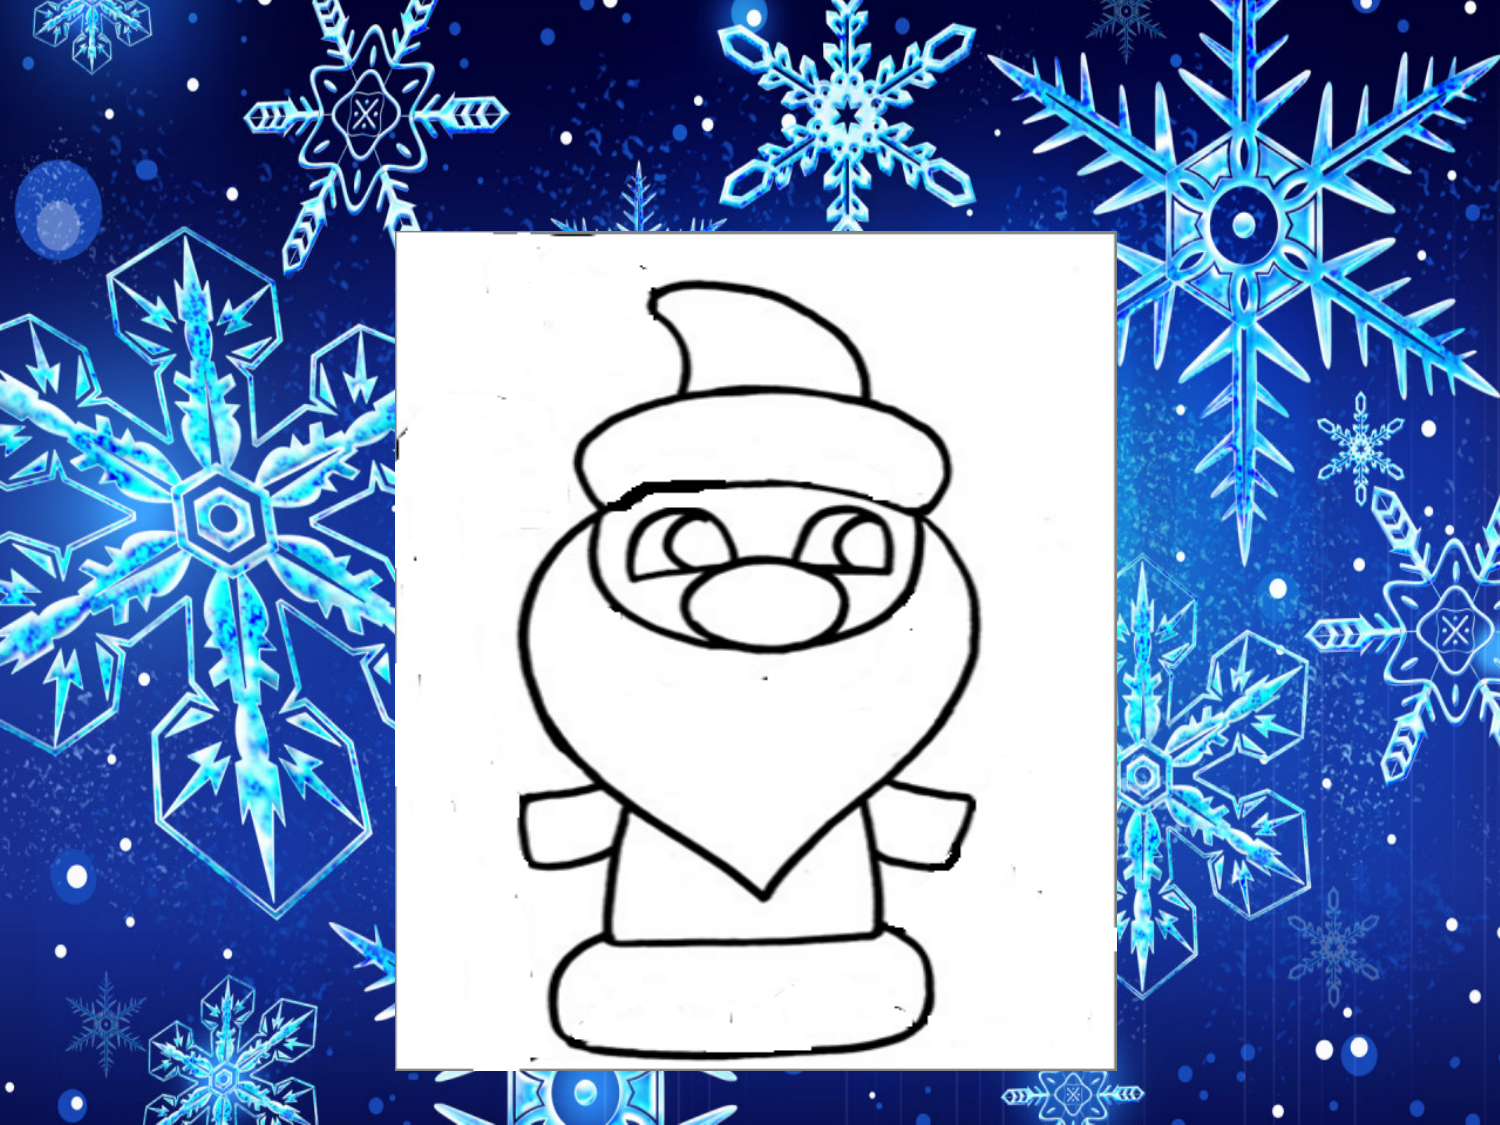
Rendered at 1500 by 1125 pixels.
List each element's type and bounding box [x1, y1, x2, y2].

picture [0, 0, 1500, 1125]
list [395, 231, 1117, 1071]
